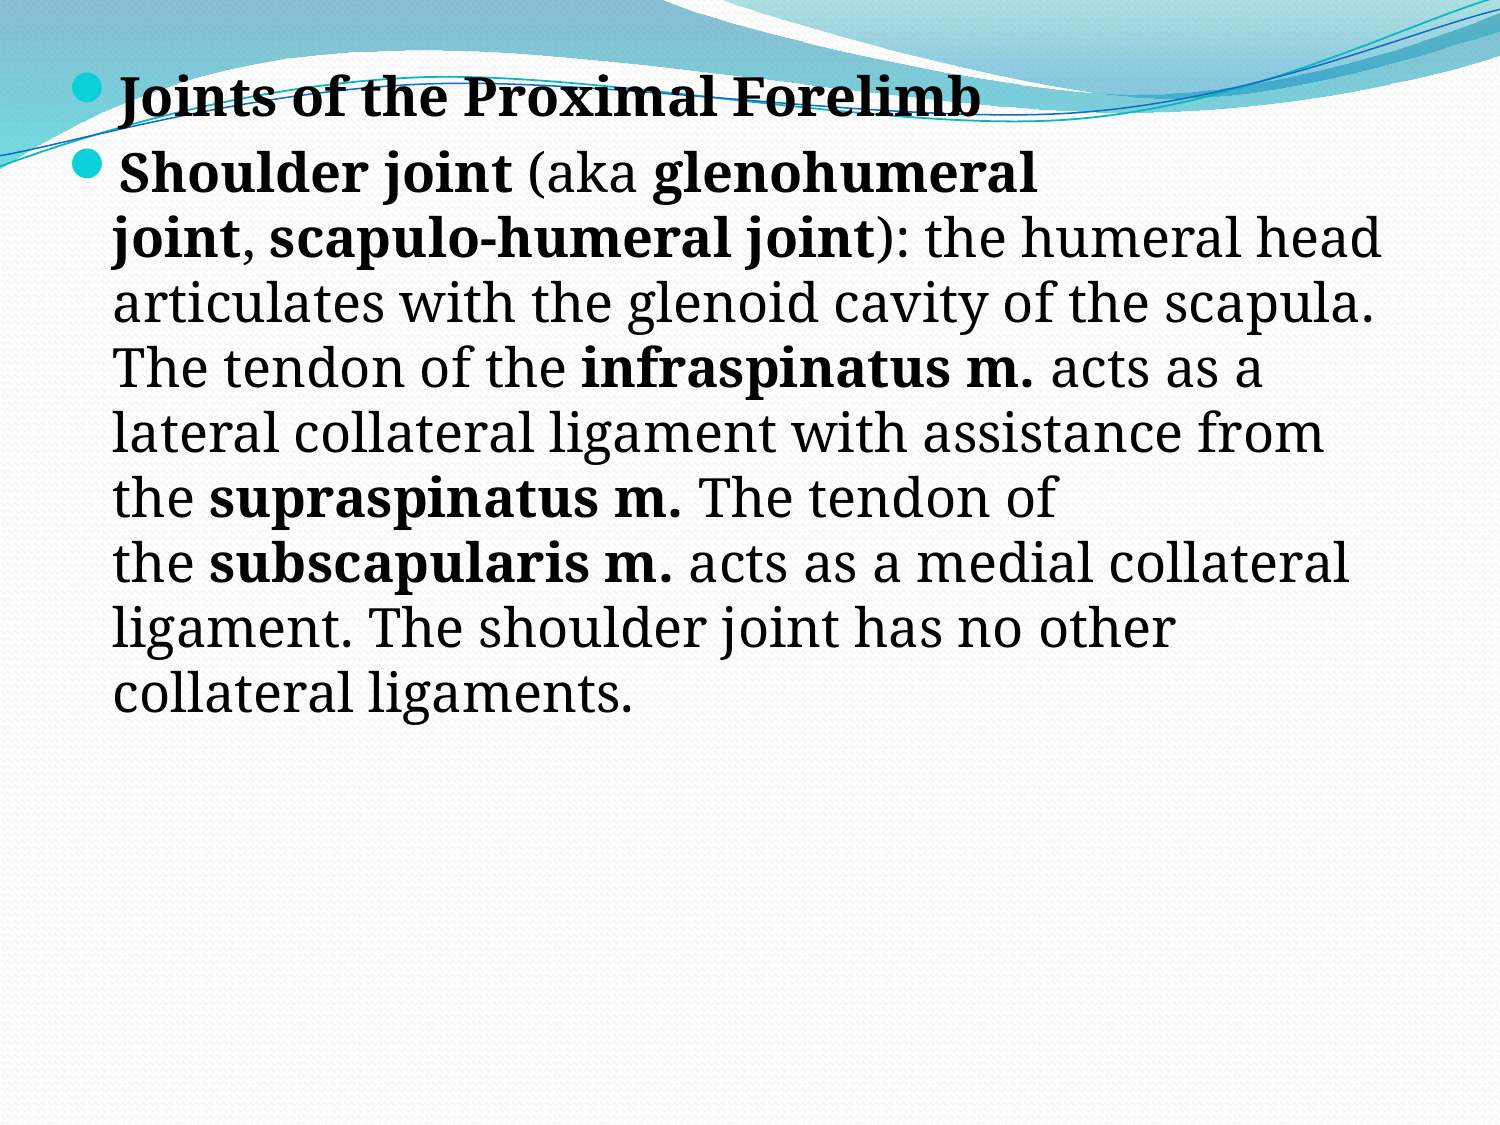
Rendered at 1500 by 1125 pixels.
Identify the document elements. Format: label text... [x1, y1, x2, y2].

list Joints of the Proximal Forelimb Shoulder joint (aka glenohumeral joint, scapulo-humeral joint): the humeral head articulates with the glenoid cavity of the scapula. The tendon of the infraspinatus m. acts as a lateral collateral ligament with assistance from the supraspinatus m. The tendon of the subscapularis m. acts as a medial collateral ligament. The shoulder joint has no other collateral ligaments. [53, 54, 1425, 1038]
